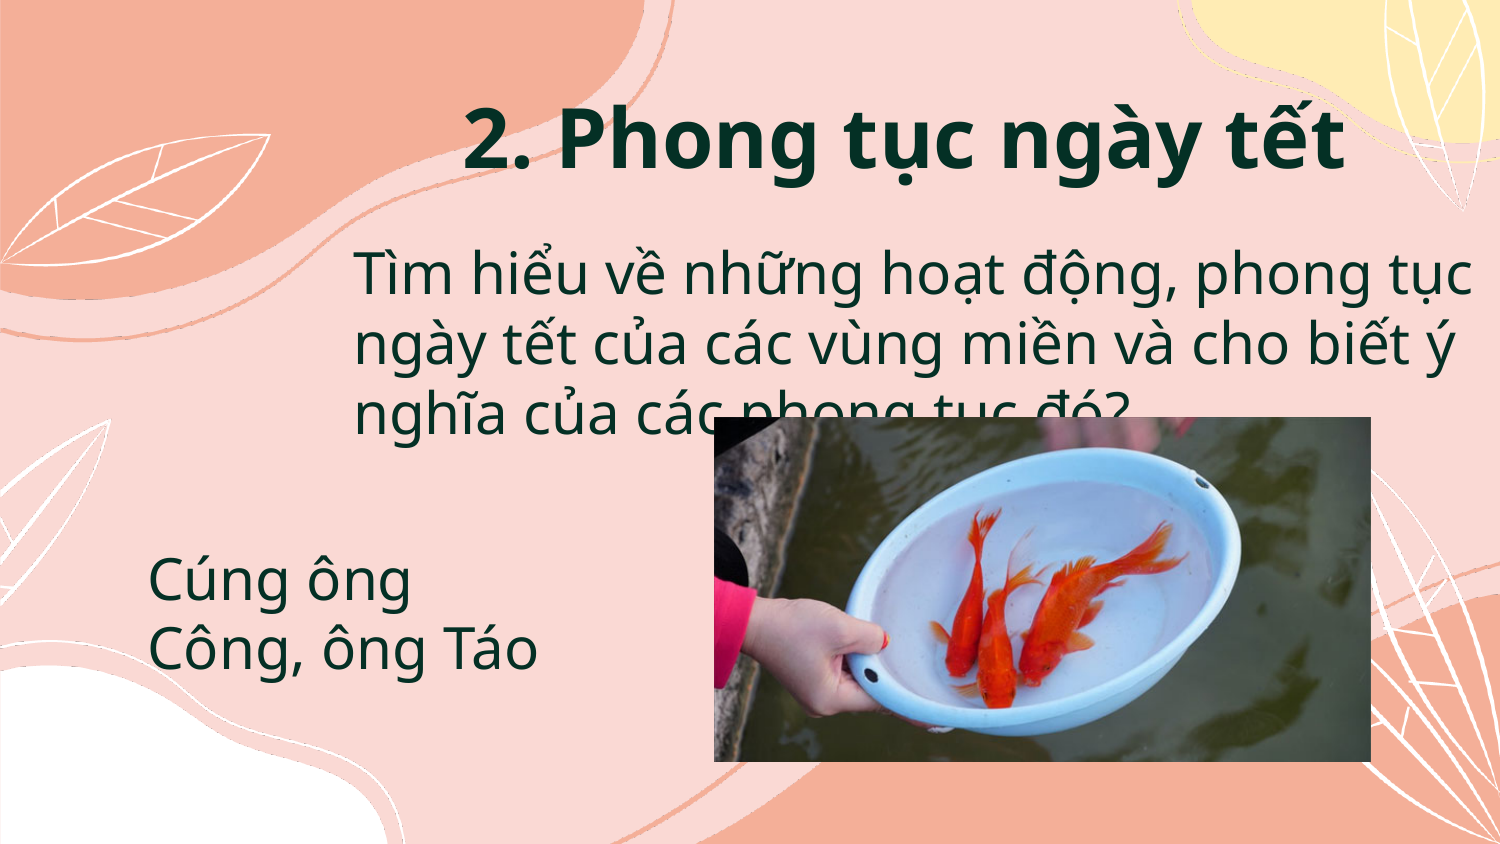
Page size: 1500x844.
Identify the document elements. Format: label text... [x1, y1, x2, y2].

text_box Tìm hiểu về những hoạt động, phong tục ngày tết của các vùng miền và cho biết ý nghĩa của các phong tục đó? [311, 221, 1498, 348]
picture [0, 0, 1500, 844]
title 2. Phong tục ngày tết [350, 26, 1460, 201]
text_box Cúng ông Công, ông Táo [106, 526, 596, 653]
